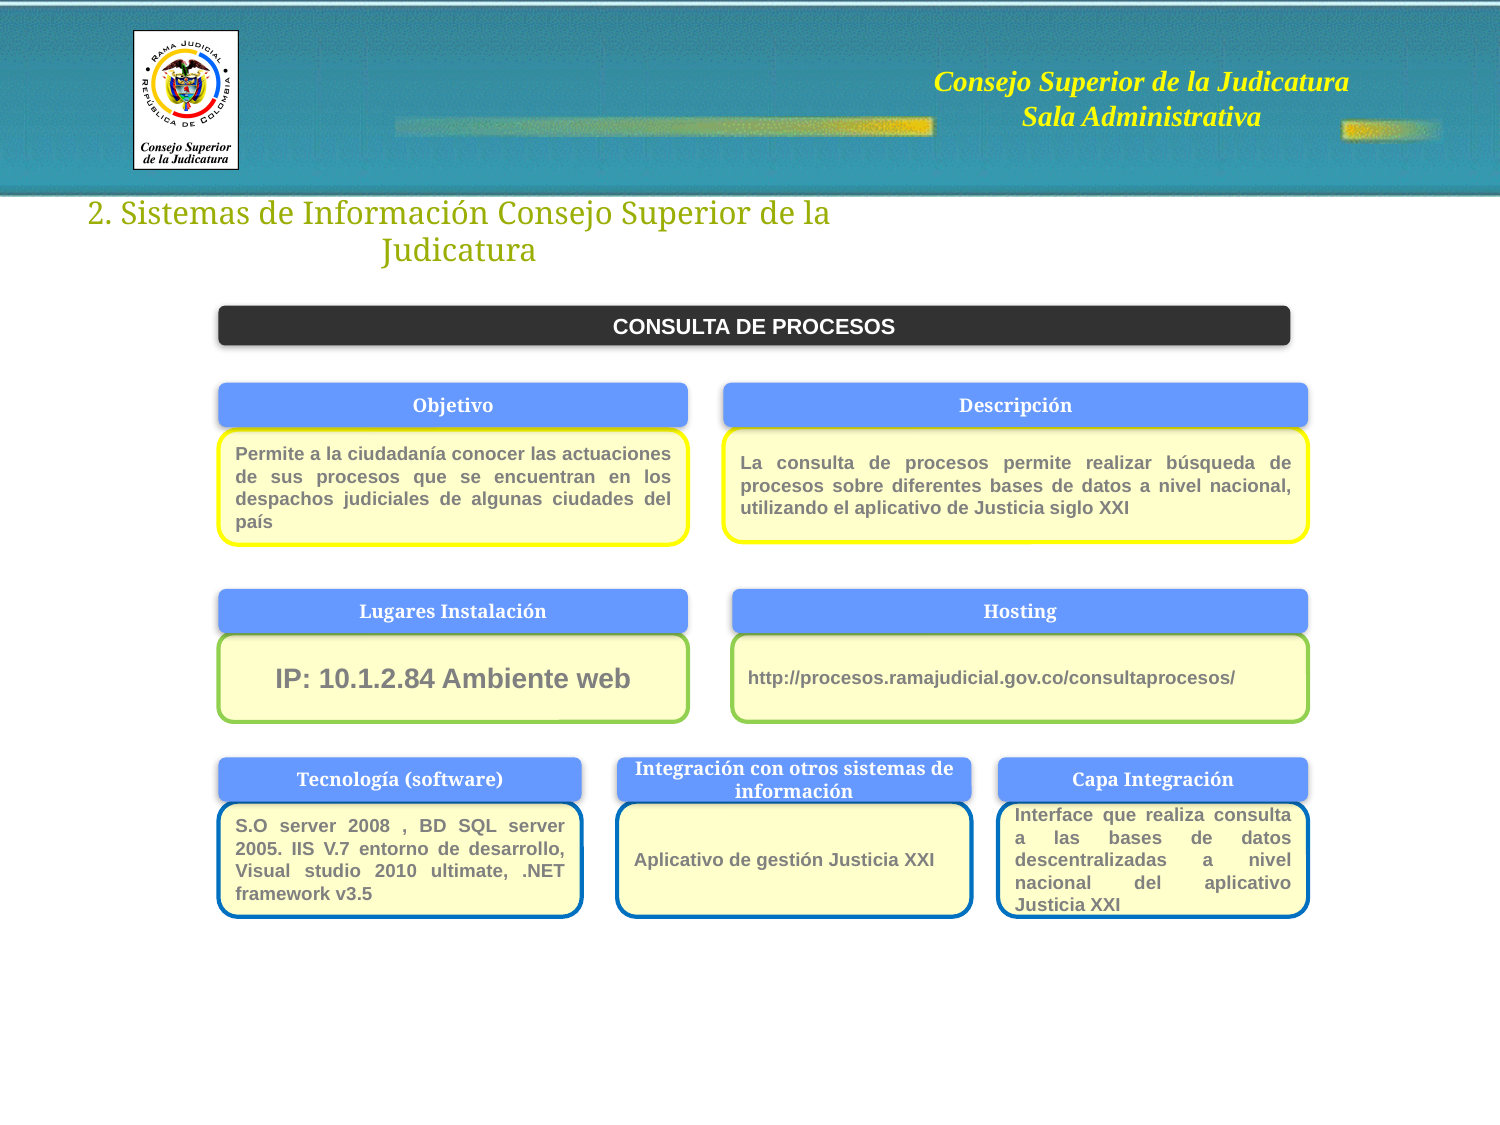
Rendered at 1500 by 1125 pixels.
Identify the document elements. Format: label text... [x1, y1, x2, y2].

text_box Interface que realiza consulta a las bases de datos descentralizadas a nivel nacional del aplicativo Justicia XXI [995, 808, 1311, 919]
text_box Lugares Instalación [218, 588, 688, 634]
picture [0, 0, 1500, 197]
text_box Permite a la ciudadanía conocer las actuaciones de sus procesos que se encuentran en los despachos judiciales de algunas ciudades del país [216, 434, 691, 547]
text_box Descripción [723, 382, 1309, 428]
text_box La consulta de procesos permite realizar búsqueda de procesos sobre diferentes bases de datos a nivel nacional, utilizando el aplicativo de Justicia siglo XXI [721, 434, 1311, 545]
text_box Hosting [732, 588, 1309, 634]
title 2. Sistemas de Información Consejo Superior de la Judicatura [0, 191, 919, 270]
text_box Objetivo [218, 382, 688, 428]
text_box Integración con otros sistemas de información [617, 757, 972, 802]
text_box Tecnología (software) [218, 757, 582, 802]
text_box http://procesos.ramajudicial.gov.co/consultaprocesos/ [730, 638, 1311, 724]
text_box Aplicativo de gestión Justicia XXI [615, 808, 974, 919]
text_box CONSULTA DE PROCESOS [218, 305, 1291, 346]
text_box S.O server 2008 , BD SQL server 2005. IIS V.7 entorno de desarrollo, Visual studio 2010 ultimate, .NET framework v3.5 [216, 808, 584, 919]
text_box IP: 10.1.2.84 Ambiente web [216, 638, 691, 724]
text_box Capa Integración [998, 757, 1309, 802]
